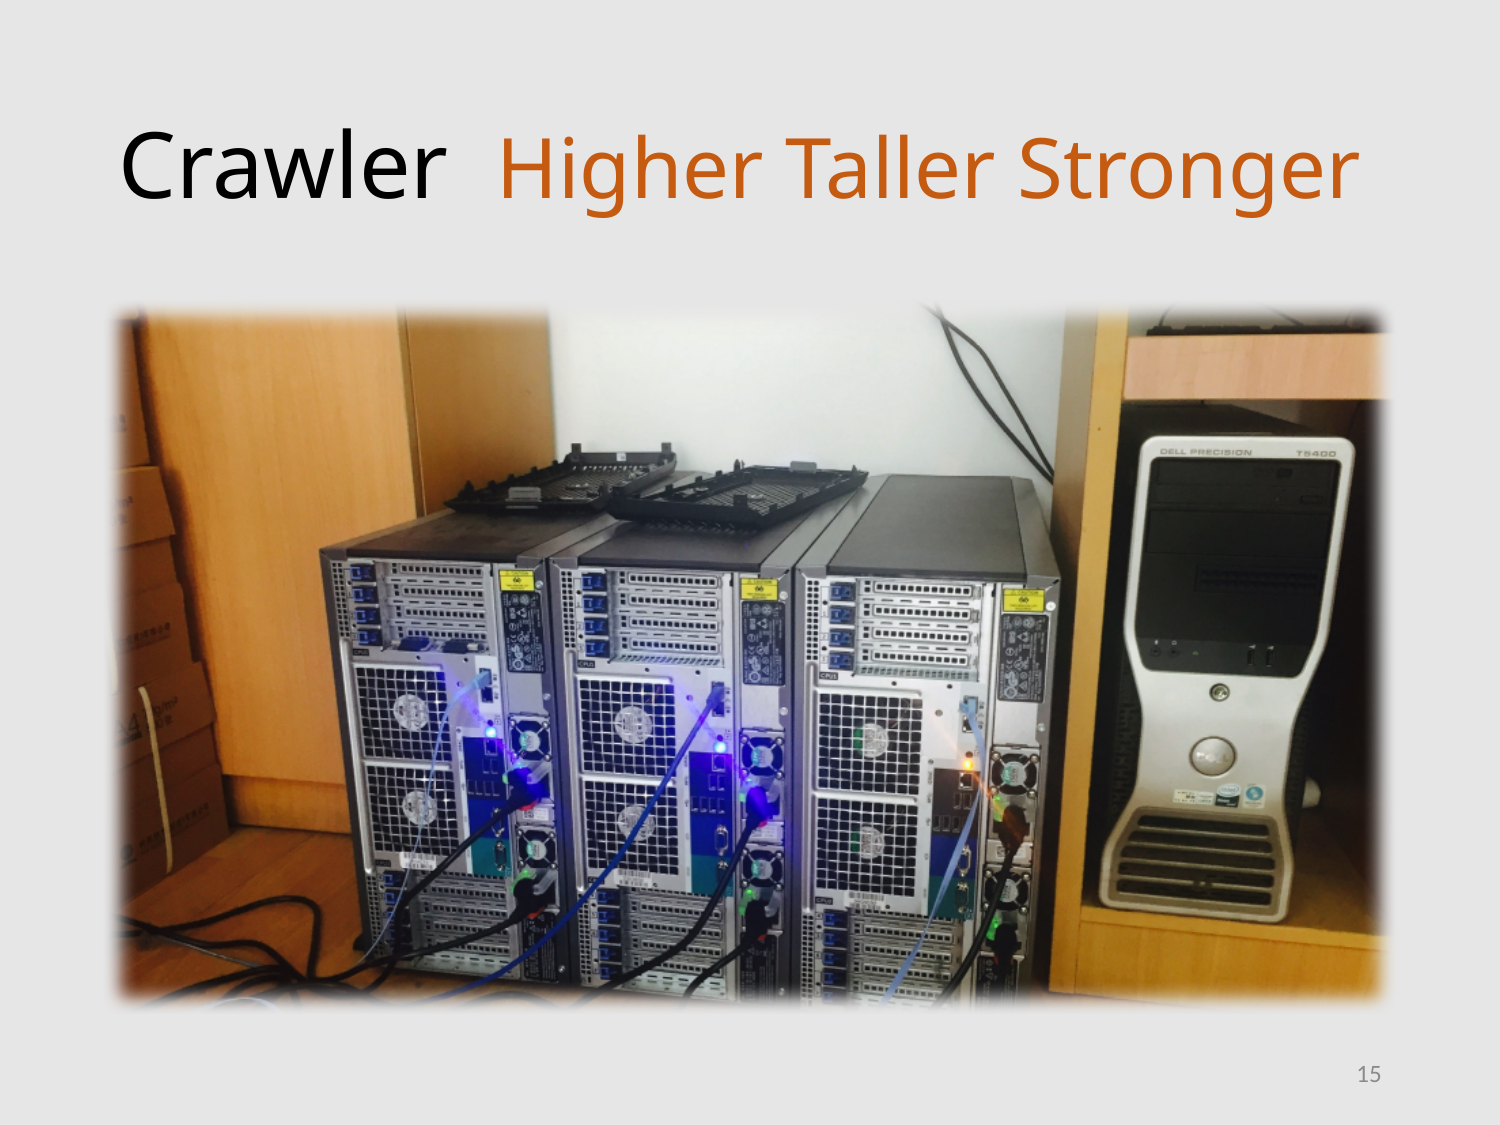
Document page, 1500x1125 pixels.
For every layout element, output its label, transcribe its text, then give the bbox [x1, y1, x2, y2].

slide_number 15 [1059, 1042, 1397, 1103]
title Crawler Higher Taller Stronger [103, 59, 1397, 278]
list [103, 299, 1397, 1014]
